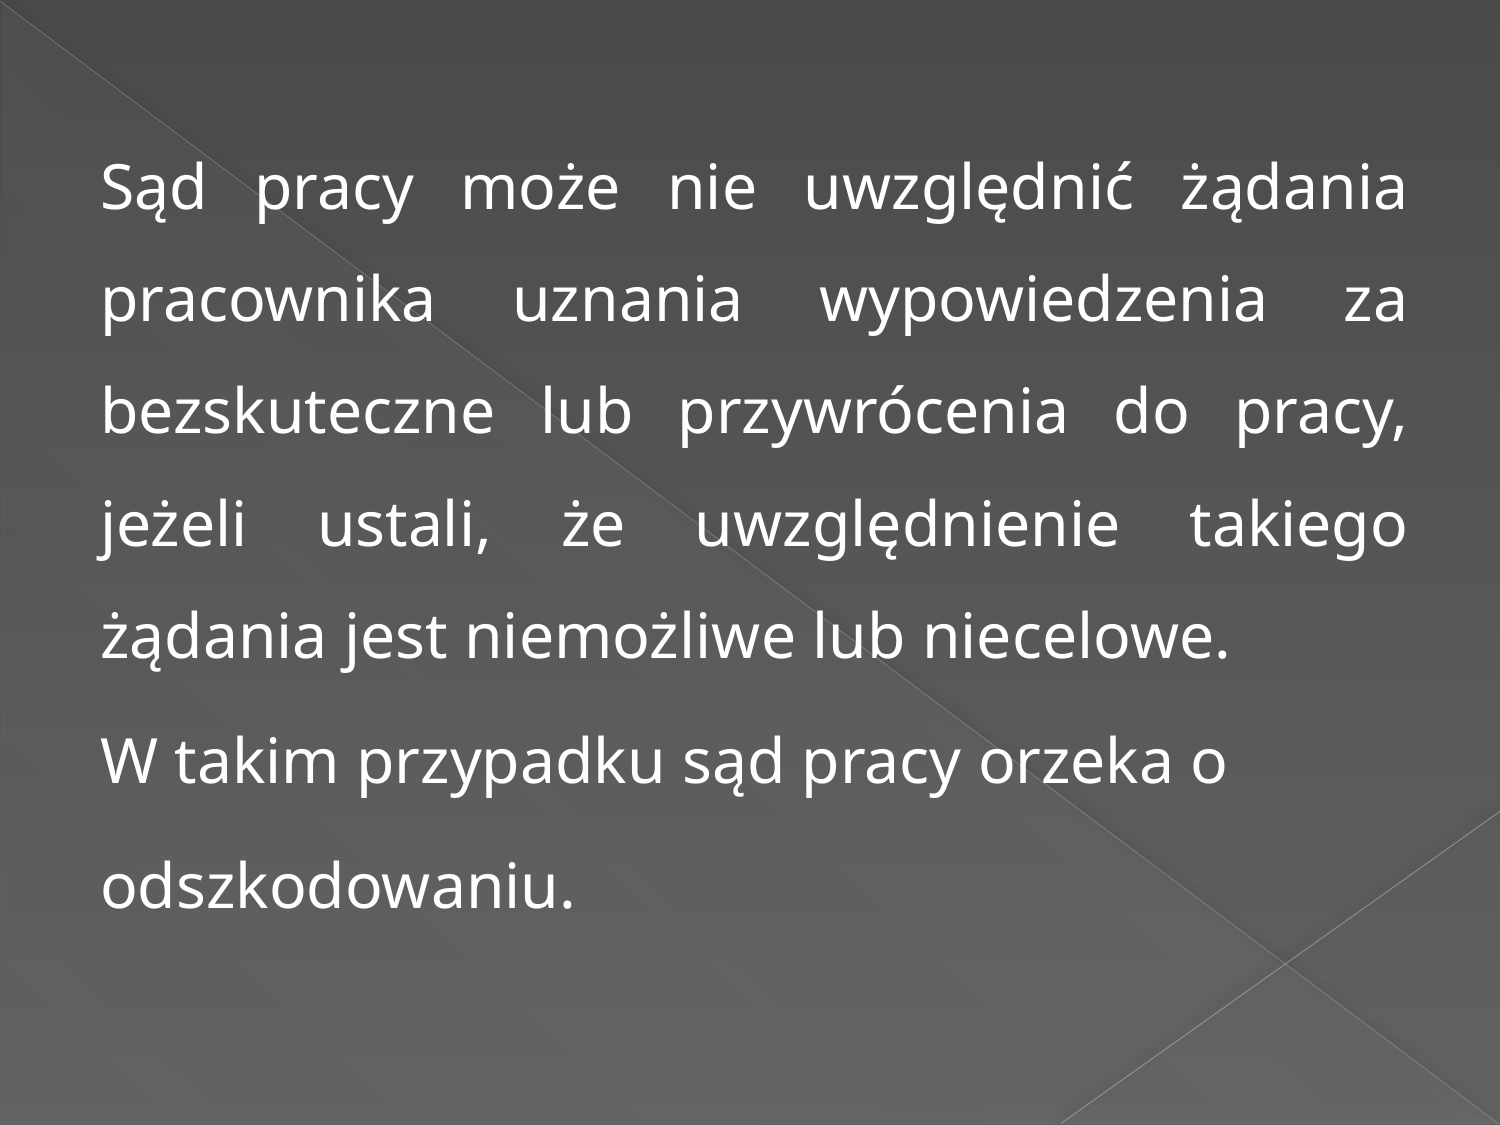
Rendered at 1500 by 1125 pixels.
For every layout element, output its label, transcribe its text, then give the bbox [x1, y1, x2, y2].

list Sąd pracy może nie uwzględnić żądania pracownika uznania wypowiedzenia za bezskuteczne lub przywrócenia do pracy, jeżeli ustali, że uwzględnienie takiego żądania jest niemożliwe lub niecelowe. W takim przypadku sąd pracy orzeka o odszkodowaniu. [75, 101, 1425, 1059]
